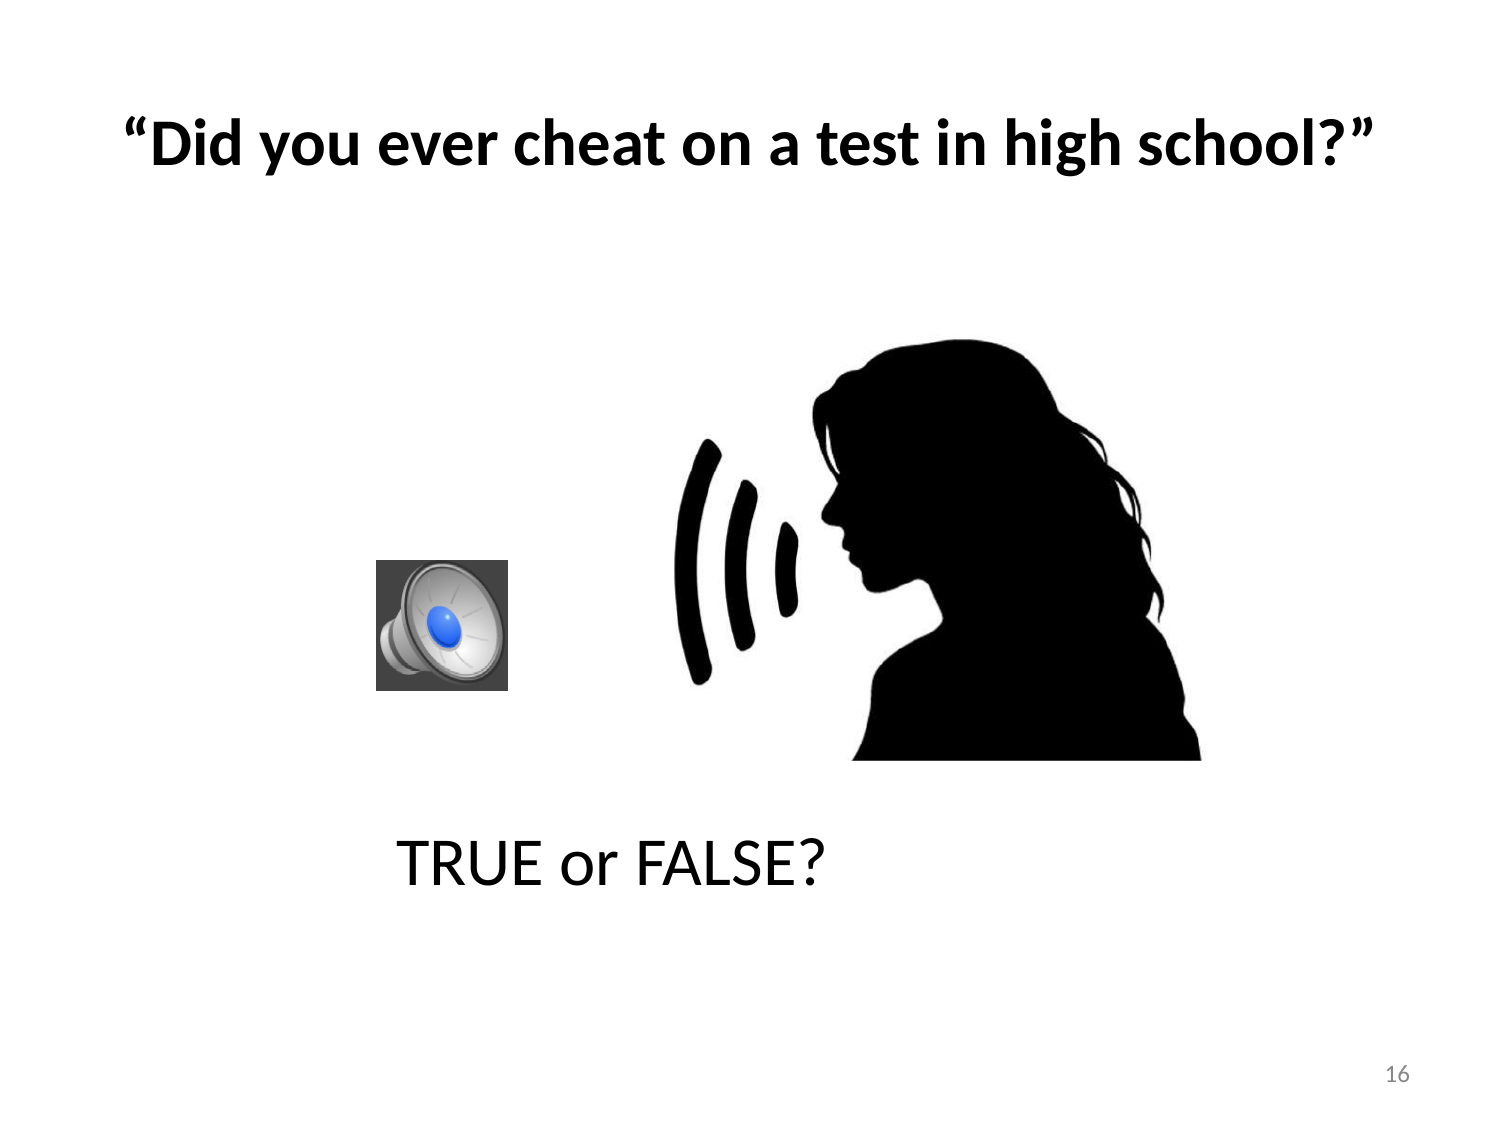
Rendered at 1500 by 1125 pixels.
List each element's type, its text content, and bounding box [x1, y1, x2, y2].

slide_number 16 [1074, 1042, 1425, 1103]
picture [613, 310, 1214, 762]
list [375, 558, 510, 693]
title “Did you ever cheat on a test in high school?” [75, 45, 1425, 233]
text_box TRUE or FALSE? [384, 781, 929, 946]
